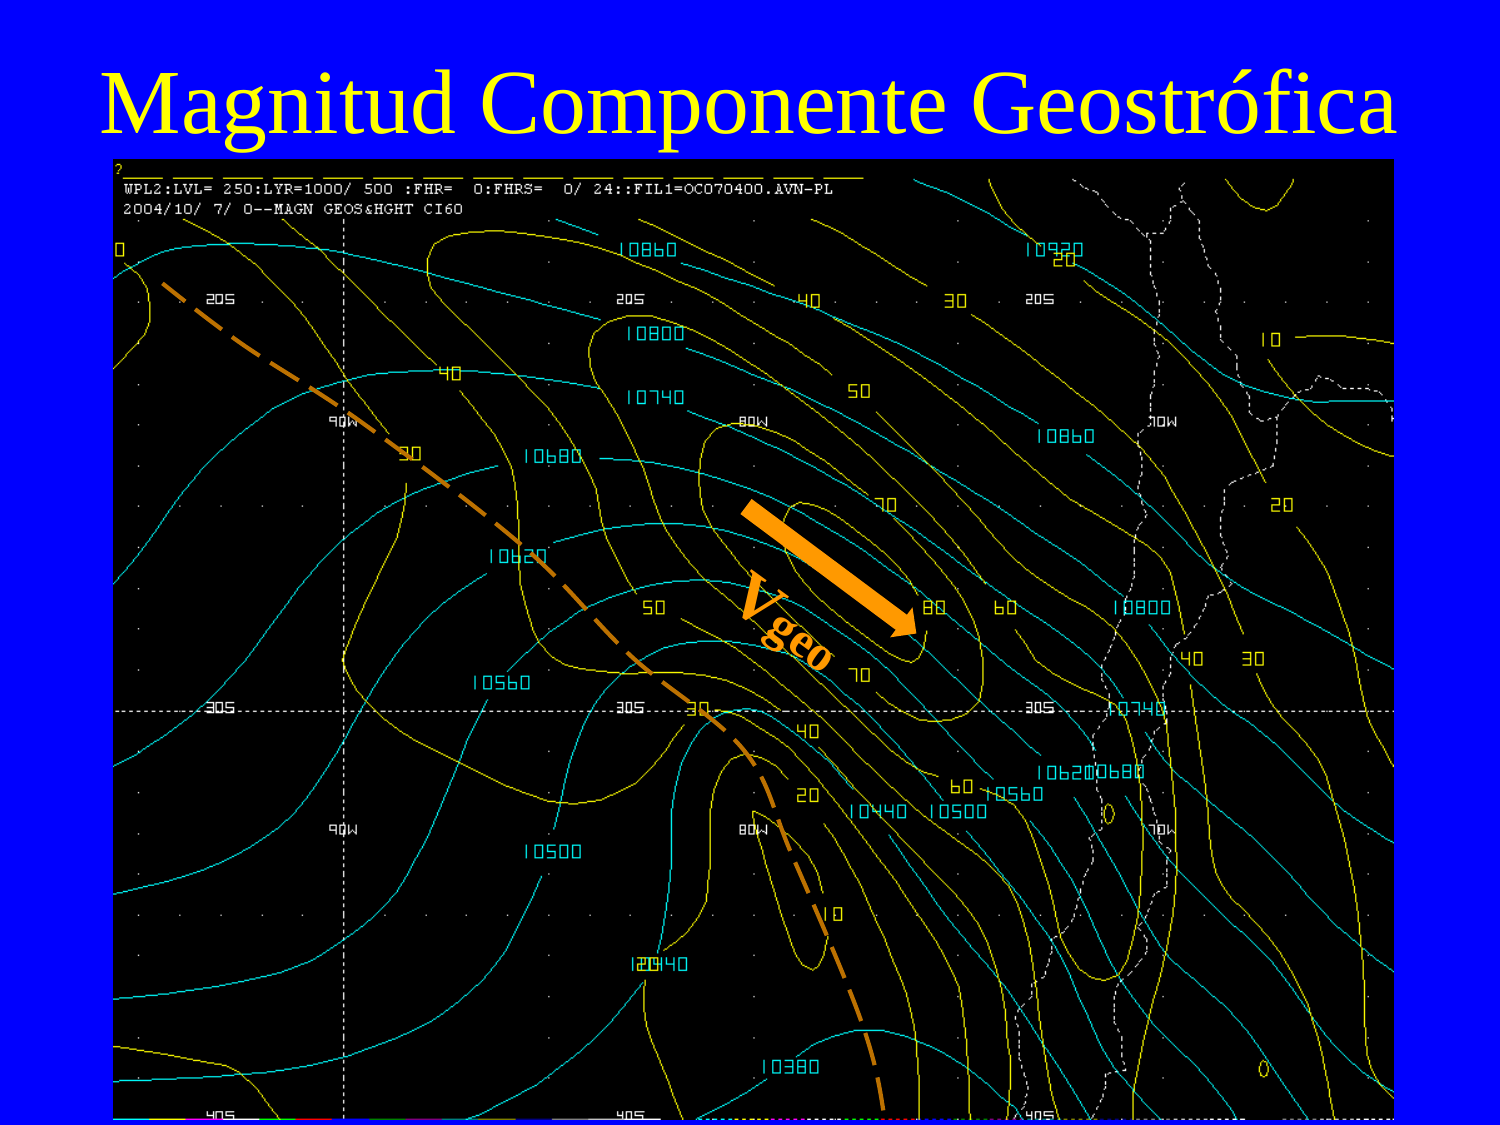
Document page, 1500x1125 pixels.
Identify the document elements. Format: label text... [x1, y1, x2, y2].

title Magnitud Componente Geostrófica [0, 3, 1500, 191]
picture [113, 159, 1394, 1120]
